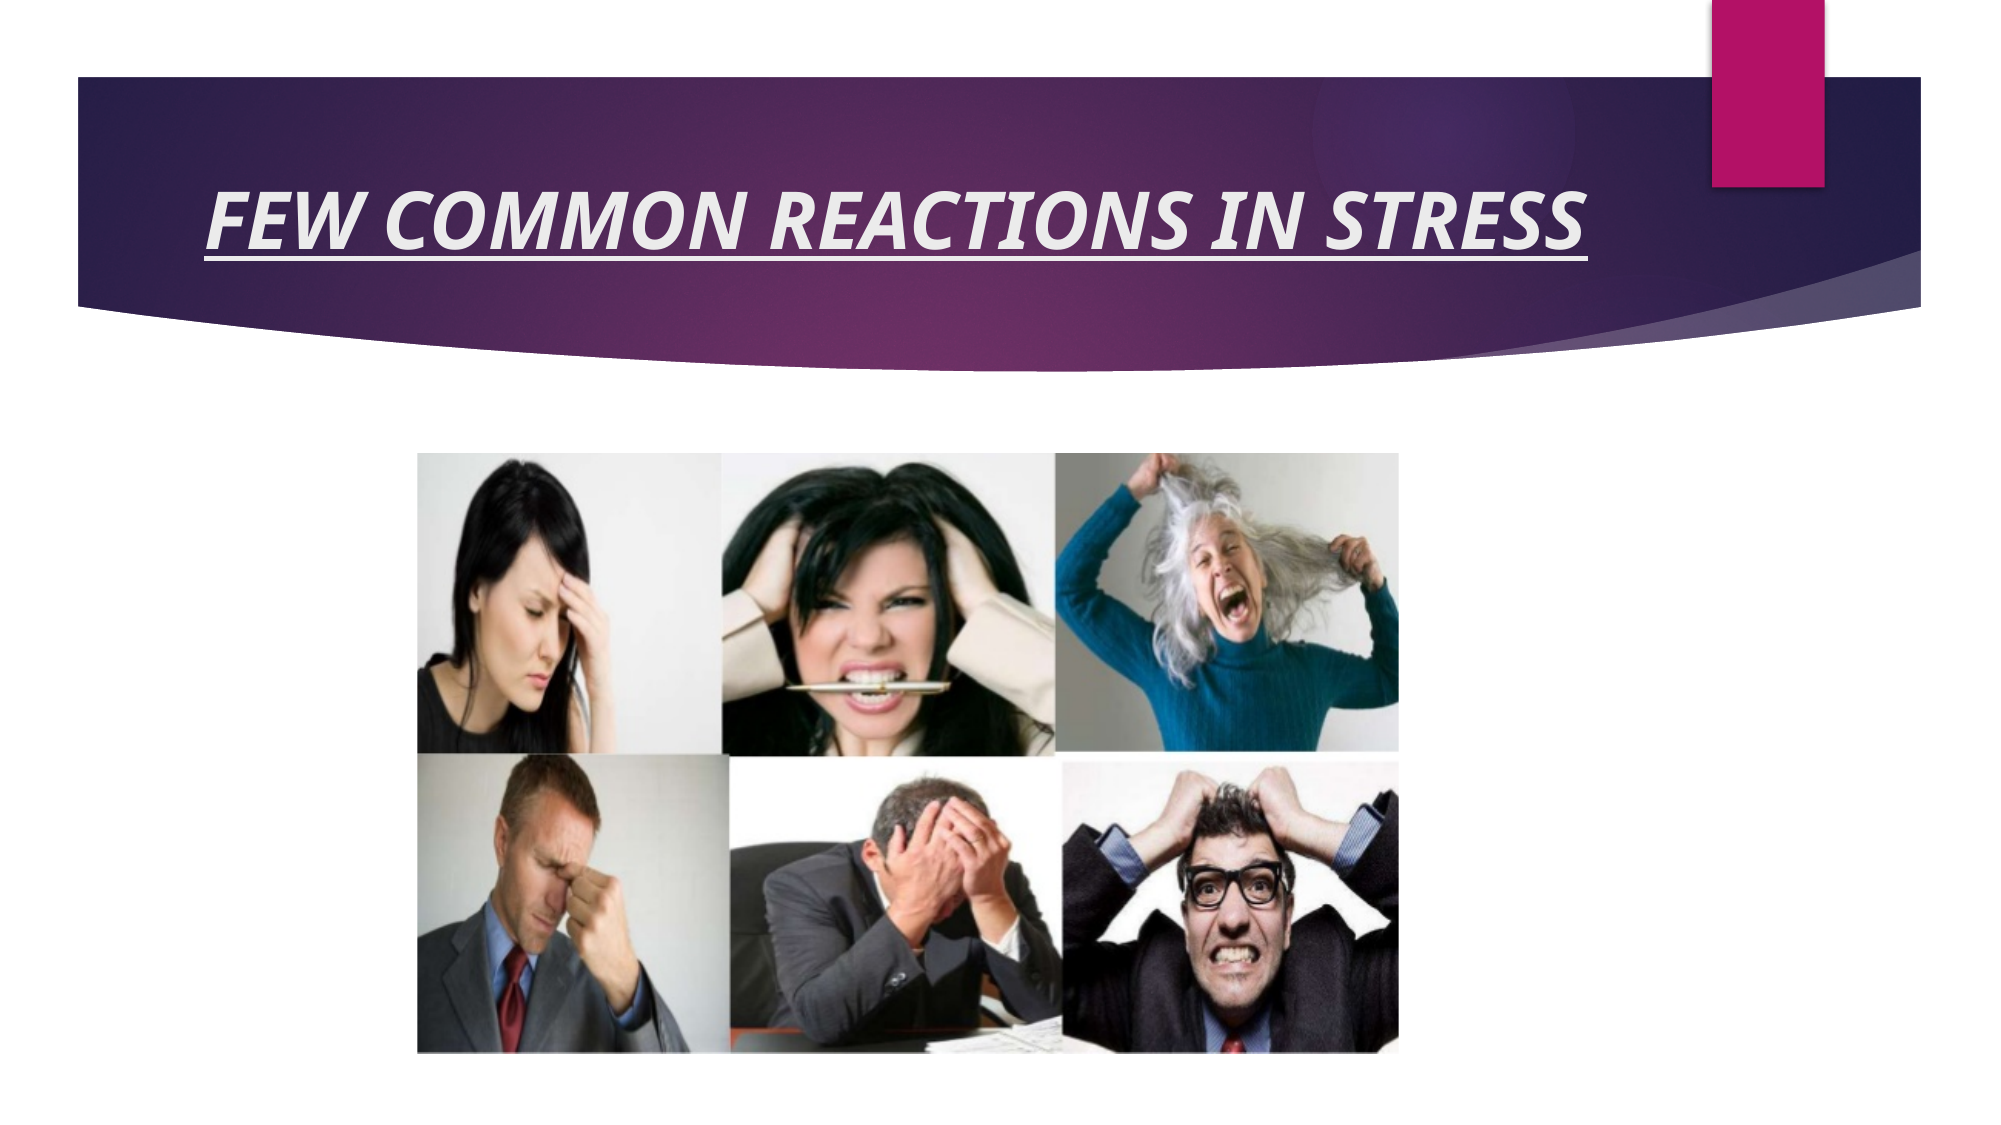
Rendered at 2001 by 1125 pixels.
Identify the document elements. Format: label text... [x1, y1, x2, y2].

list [417, 453, 1399, 1054]
title FEW COMMON REACTIONS IN STRESS [189, 159, 1627, 276]
